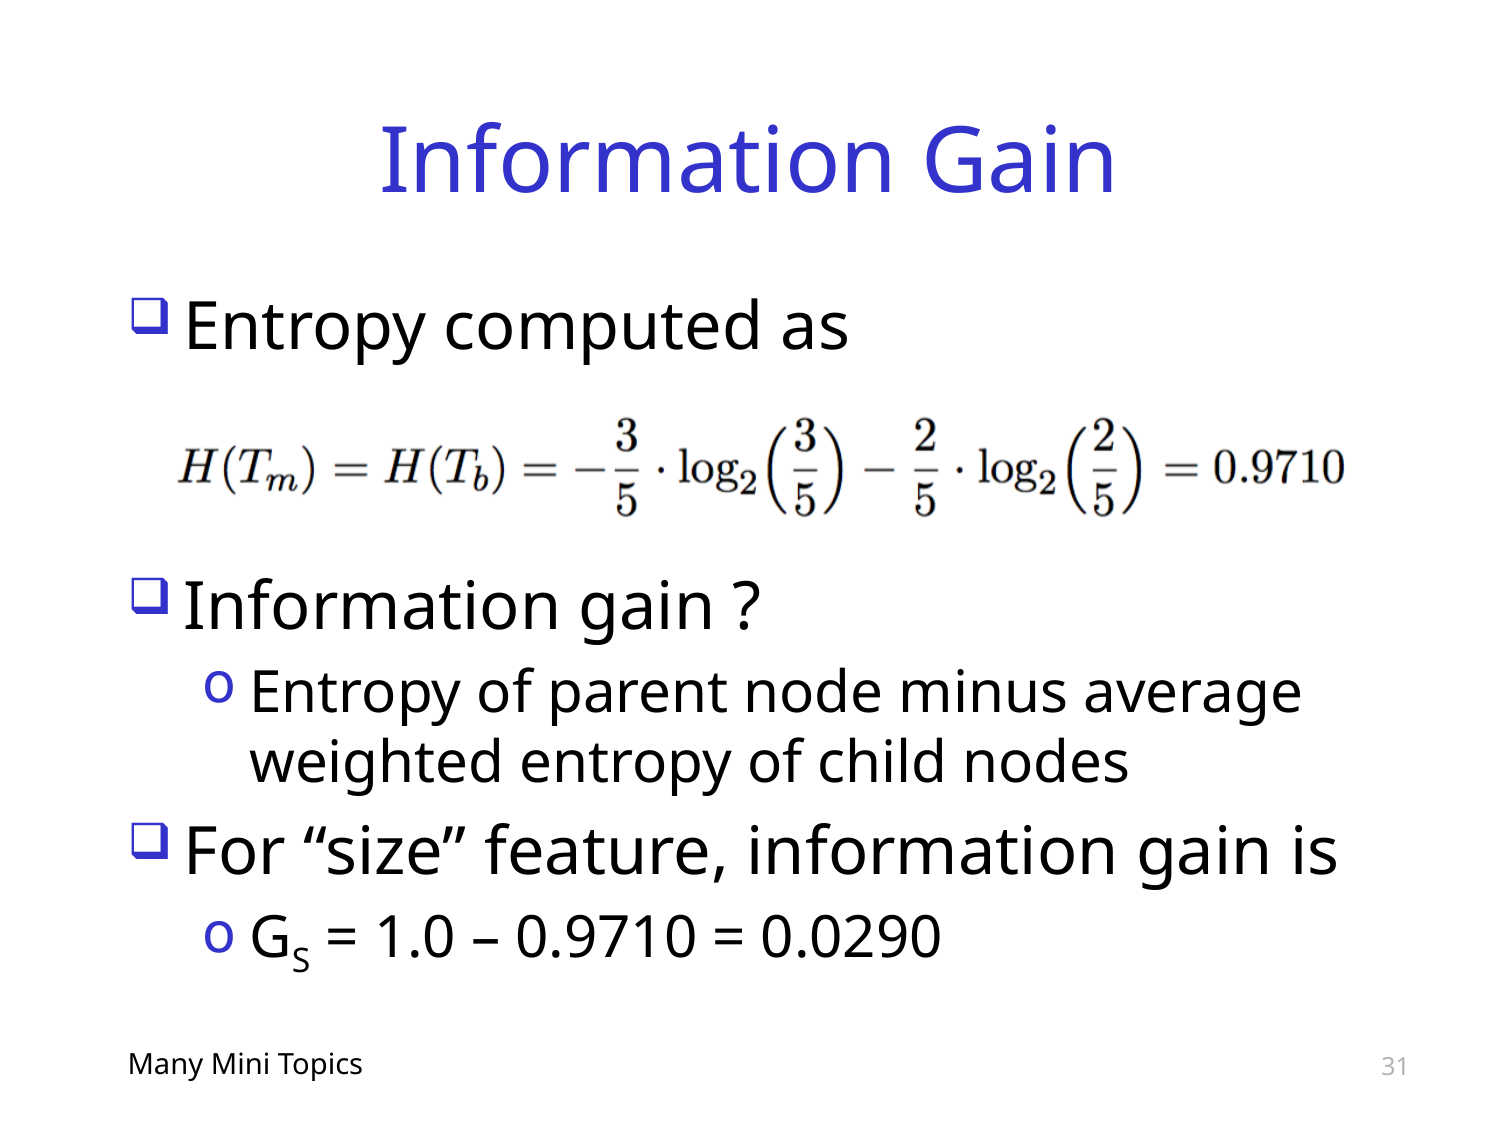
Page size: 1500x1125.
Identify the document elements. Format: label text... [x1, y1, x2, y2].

slide_number 31 [1074, 1037, 1425, 1098]
picture [152, 399, 1359, 538]
footer Many Mini Topics [112, 1037, 776, 1101]
title Information Gain [112, 62, 1388, 251]
list Entropy computed as Information gain ? Entropy of parent node minus average weighted entropy of child nodes For “size” feature, information gain is GS = 1.0 – 0.9710 = 0.0290 [112, 274, 1401, 1001]
